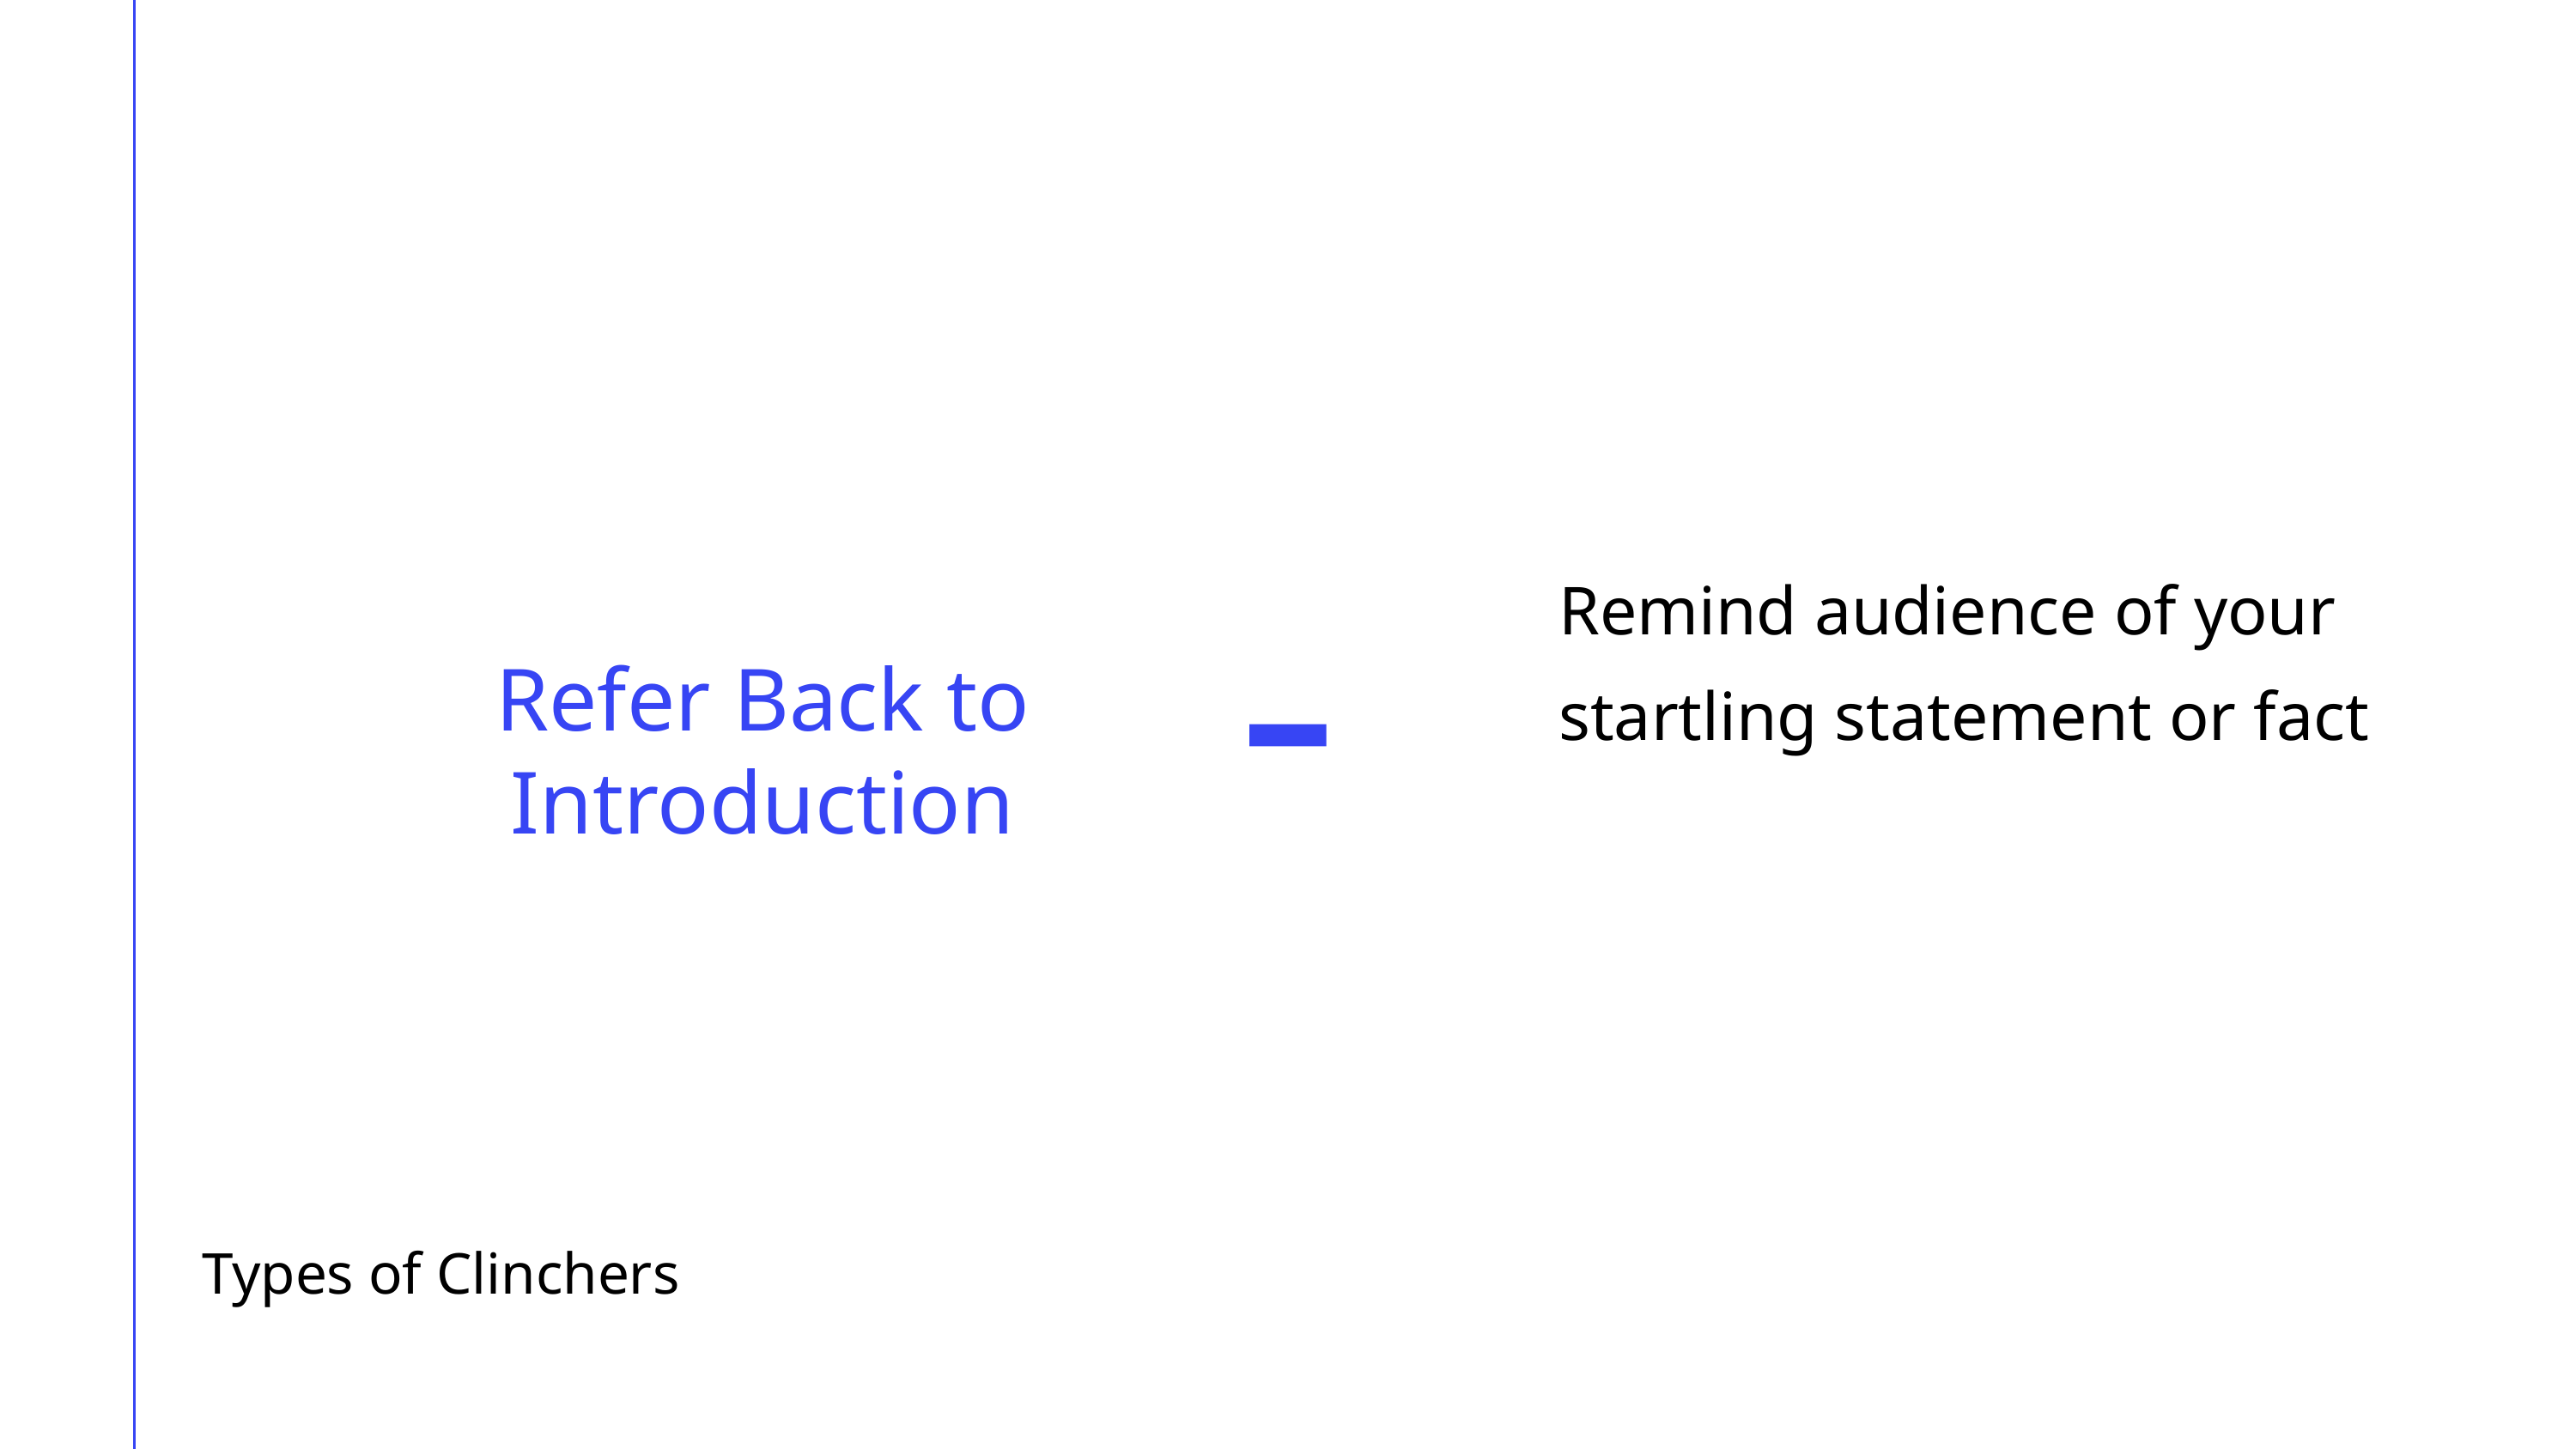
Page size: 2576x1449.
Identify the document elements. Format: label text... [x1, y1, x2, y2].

text_box [1249, 724, 1327, 747]
title Refer Back to Introduction [407, 645, 1118, 887]
text_box Types of Clinchers [202, 1227, 1578, 1306]
text_box Remind audience of your startling statement or fact [1502, 542, 2425, 754]
